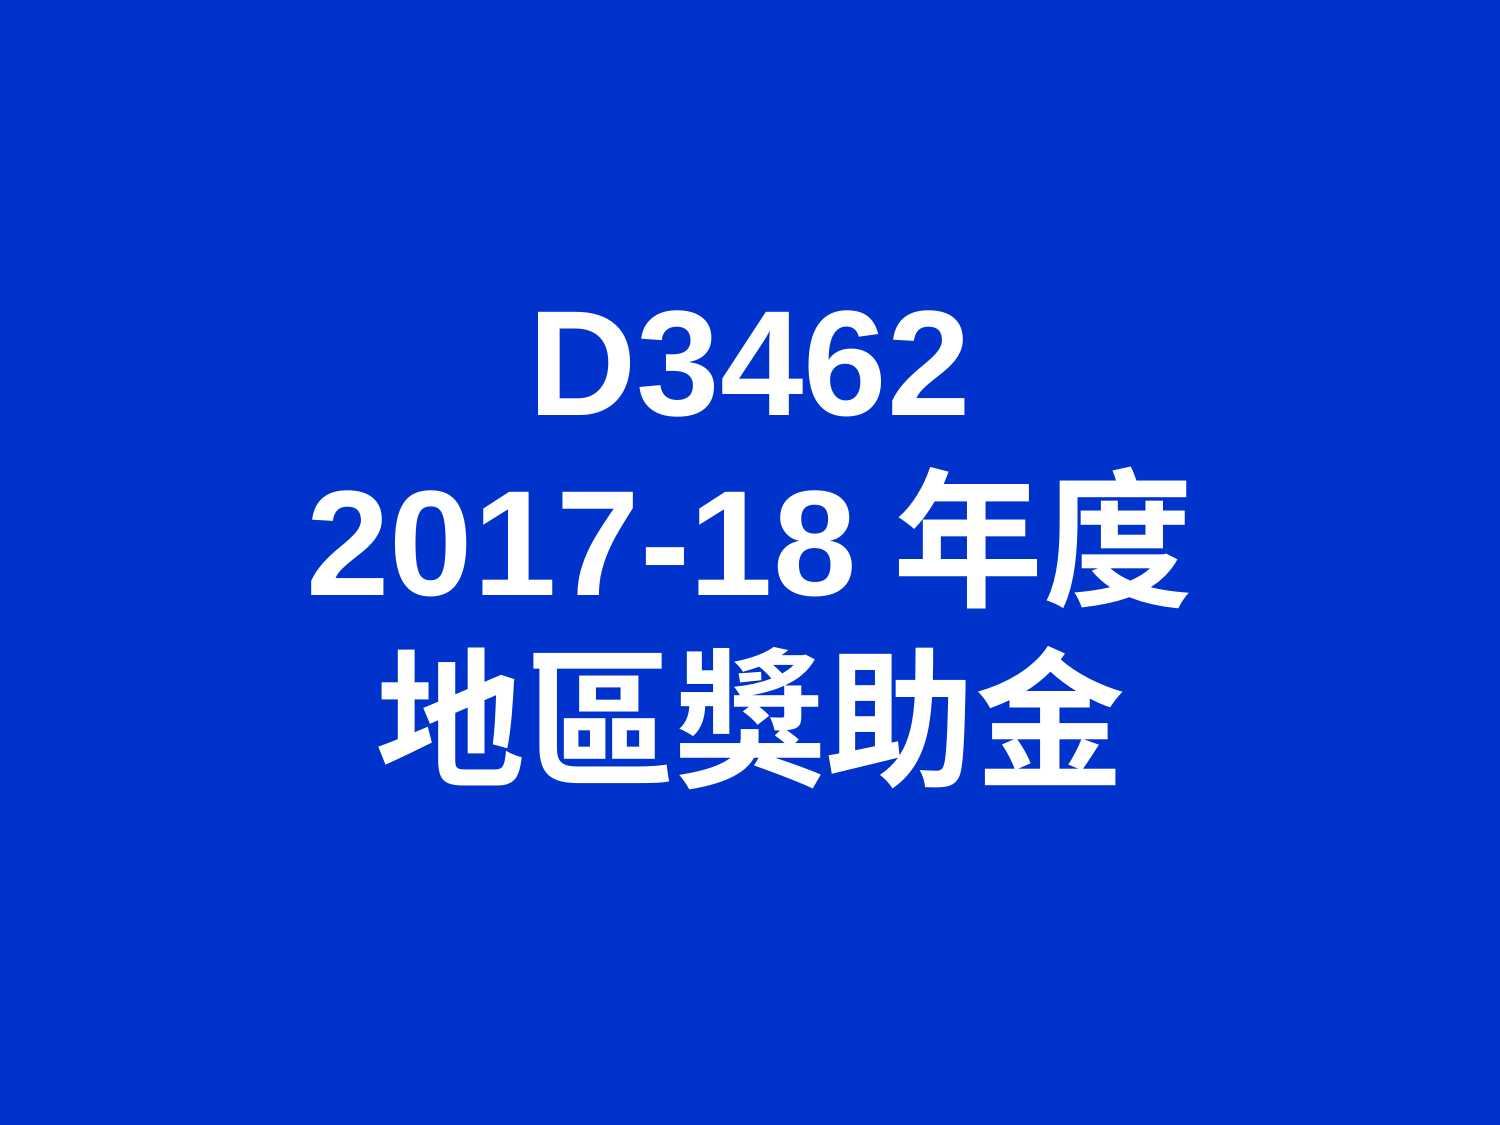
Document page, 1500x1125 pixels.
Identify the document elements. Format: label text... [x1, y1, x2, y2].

title D3462 2017-18年度 地區獎助金 [112, 349, 1388, 833]
